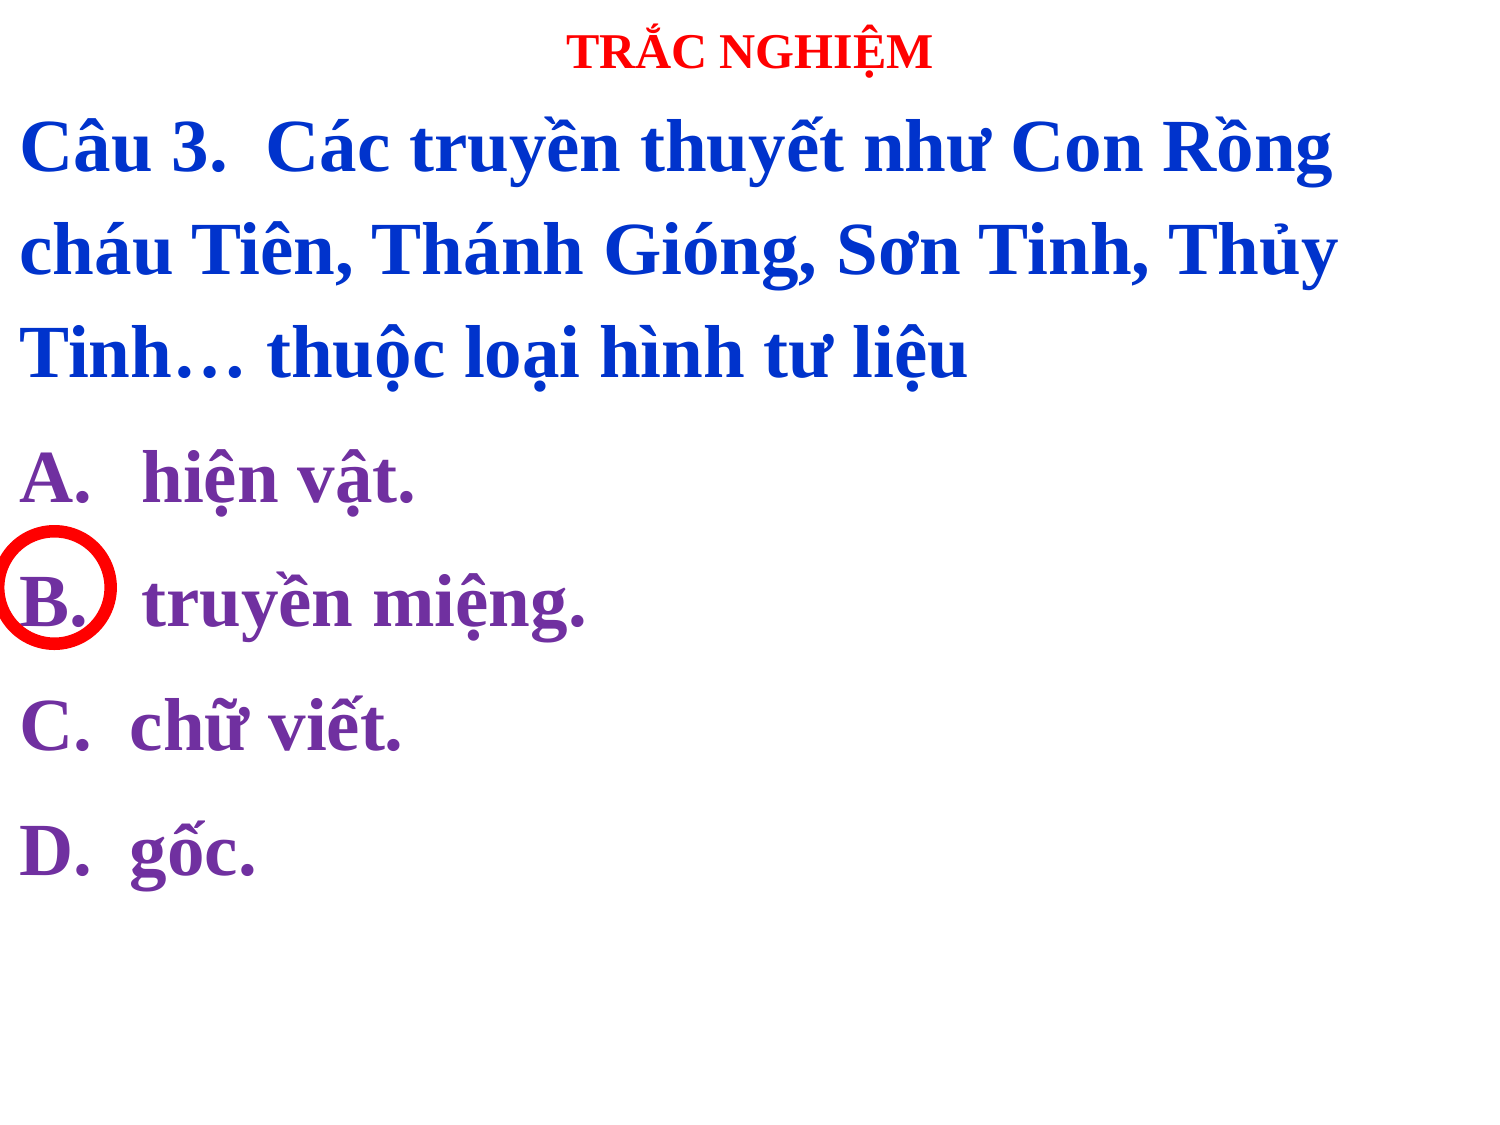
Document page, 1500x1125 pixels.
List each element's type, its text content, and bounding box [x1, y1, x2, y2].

text_box [0, 529, 113, 646]
title TRẮC NGHIỆM [0, 0, 1500, 88]
list Câu 3. Các truyền thuyết như Con Rồng cháu Tiên, Thánh Gióng, Sơn Tinh, Thủy Tinh… thuộc loại hình tư liệu hiện vật. truyền miệng. C. chữ viết. D. gốc. [4, 75, 1500, 988]
